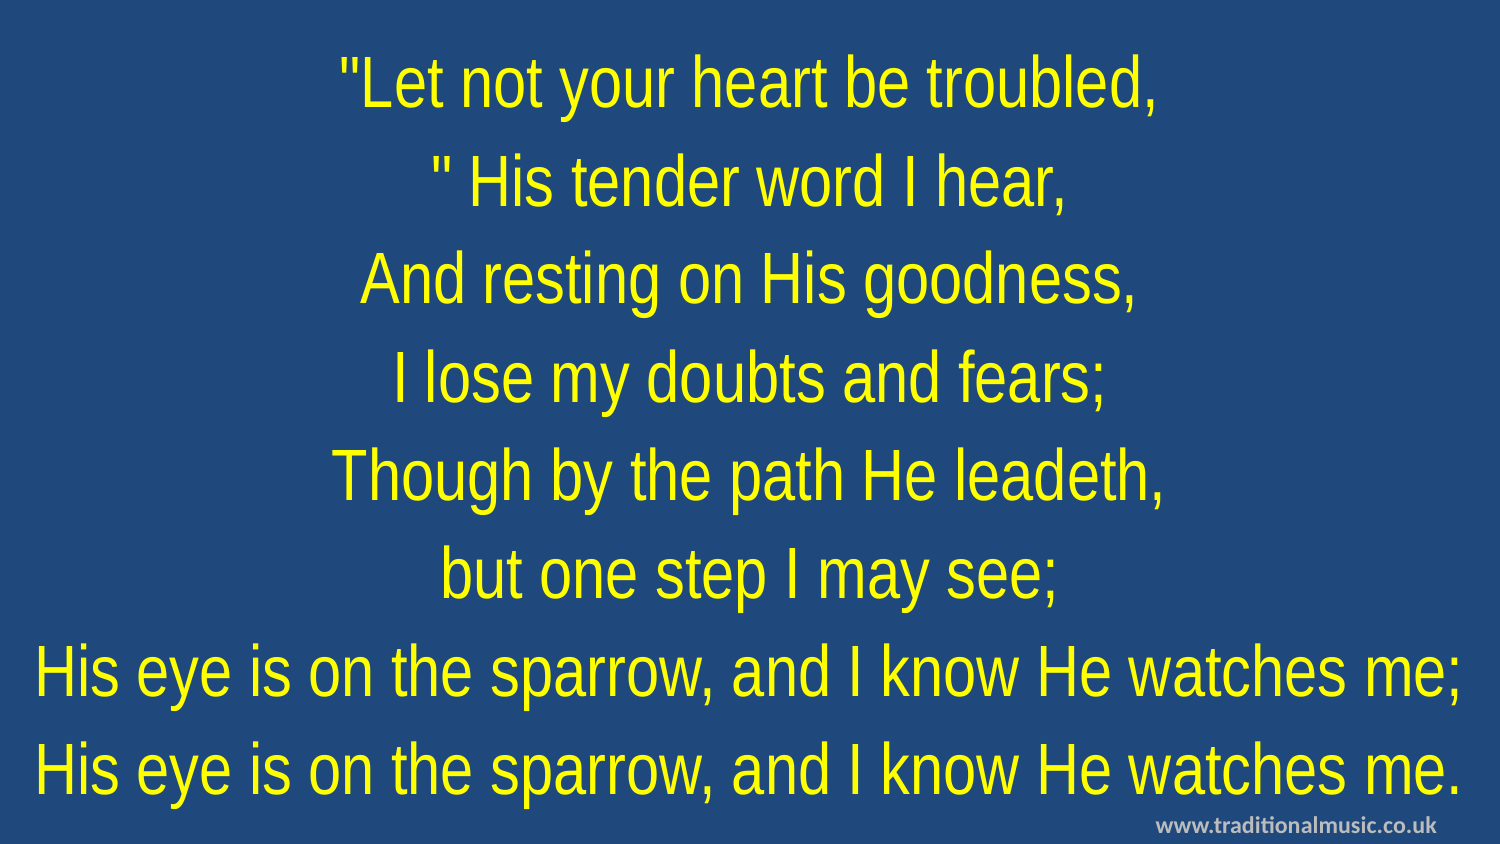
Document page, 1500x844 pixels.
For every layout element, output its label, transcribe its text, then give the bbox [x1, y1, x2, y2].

list "Let not your heart be troubled, " His tender word I hear, And resting on His goodness, I lose my doubts and fears; Though by the path He leadeth, but one step I may see; His eye is on the sparrow, and I know He watches me; His eye is on the sparrow, and I know He watches me. [0, 0, 1500, 844]
